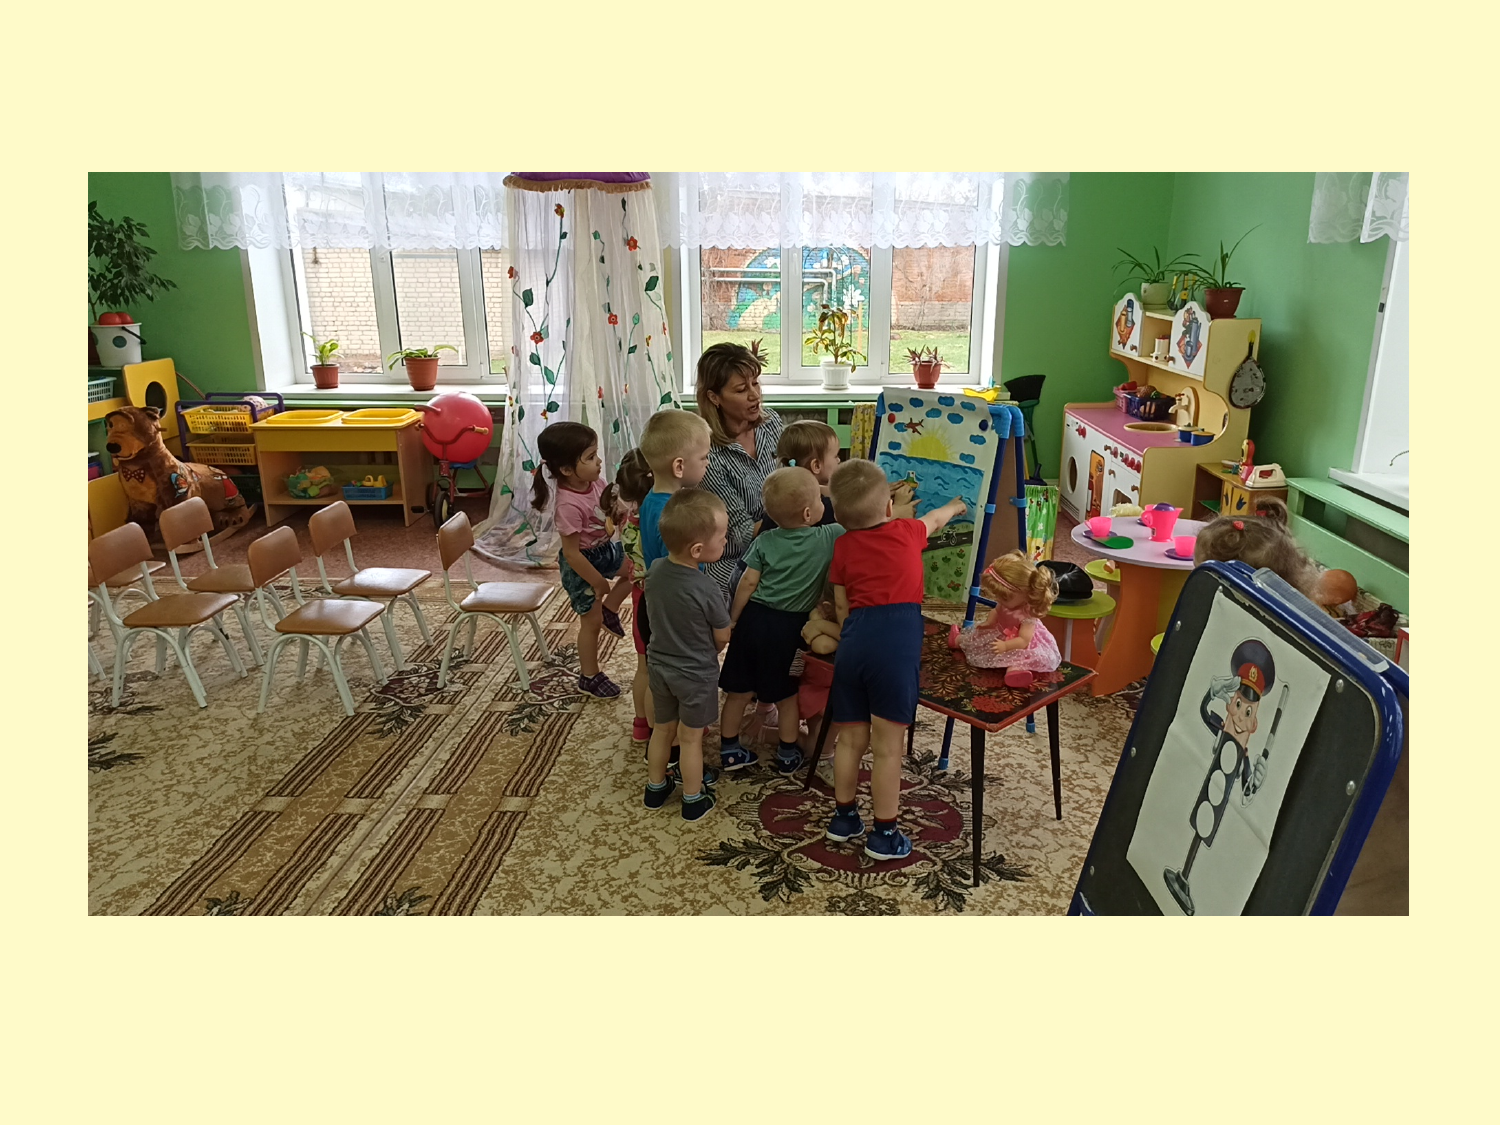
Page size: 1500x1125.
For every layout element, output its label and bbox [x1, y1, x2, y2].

list [88, 172, 1409, 916]
